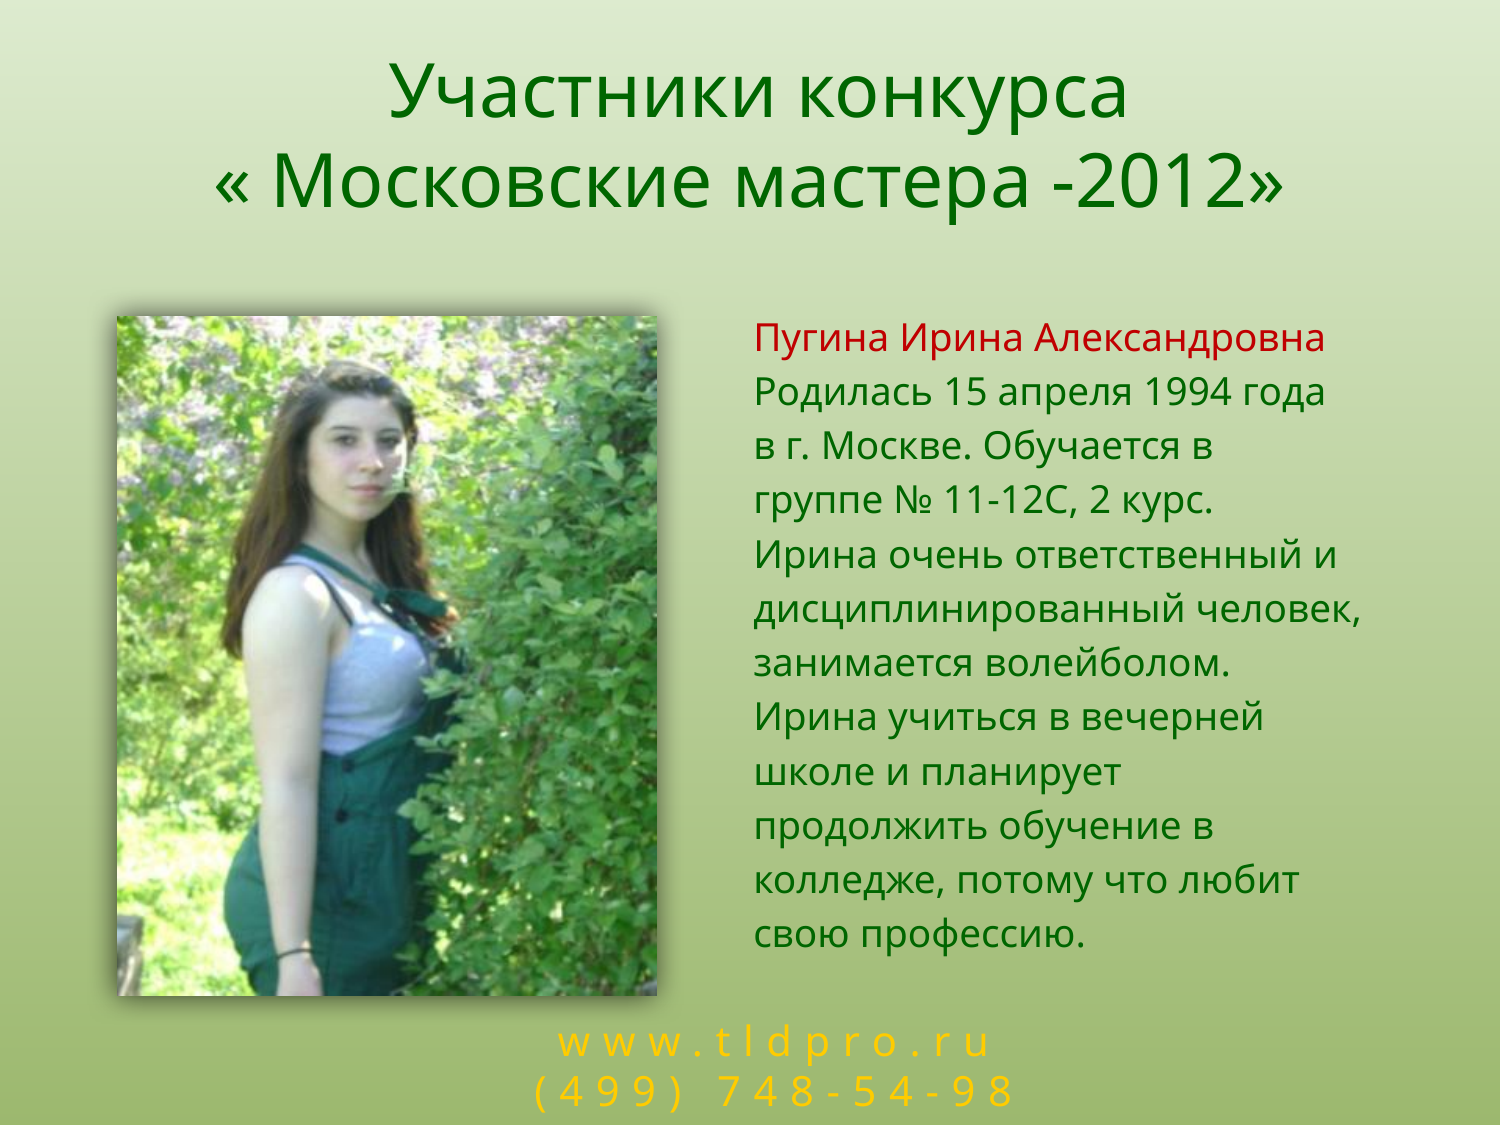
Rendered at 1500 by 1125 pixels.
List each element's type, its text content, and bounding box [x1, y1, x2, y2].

text_box www.tldpro.ru (499) 748-54-98 [410, 1007, 1137, 1125]
picture [116, 316, 657, 997]
list Пугина Ирина Александровна Родилась 15 апреля 1994 года в г. Москве. Обучается в группе № 11-12С, 2 курс. Ирина очень ответственный и дисциплинированный человек, занимается волейболом. Ирина учиться в вечерней школе и планирует продолжить обучение в колледже, потому что любит свою профессию. [738, 304, 1383, 1005]
text_box Участники конкурса « Московские мастера -2012» [35, 35, 1465, 390]
